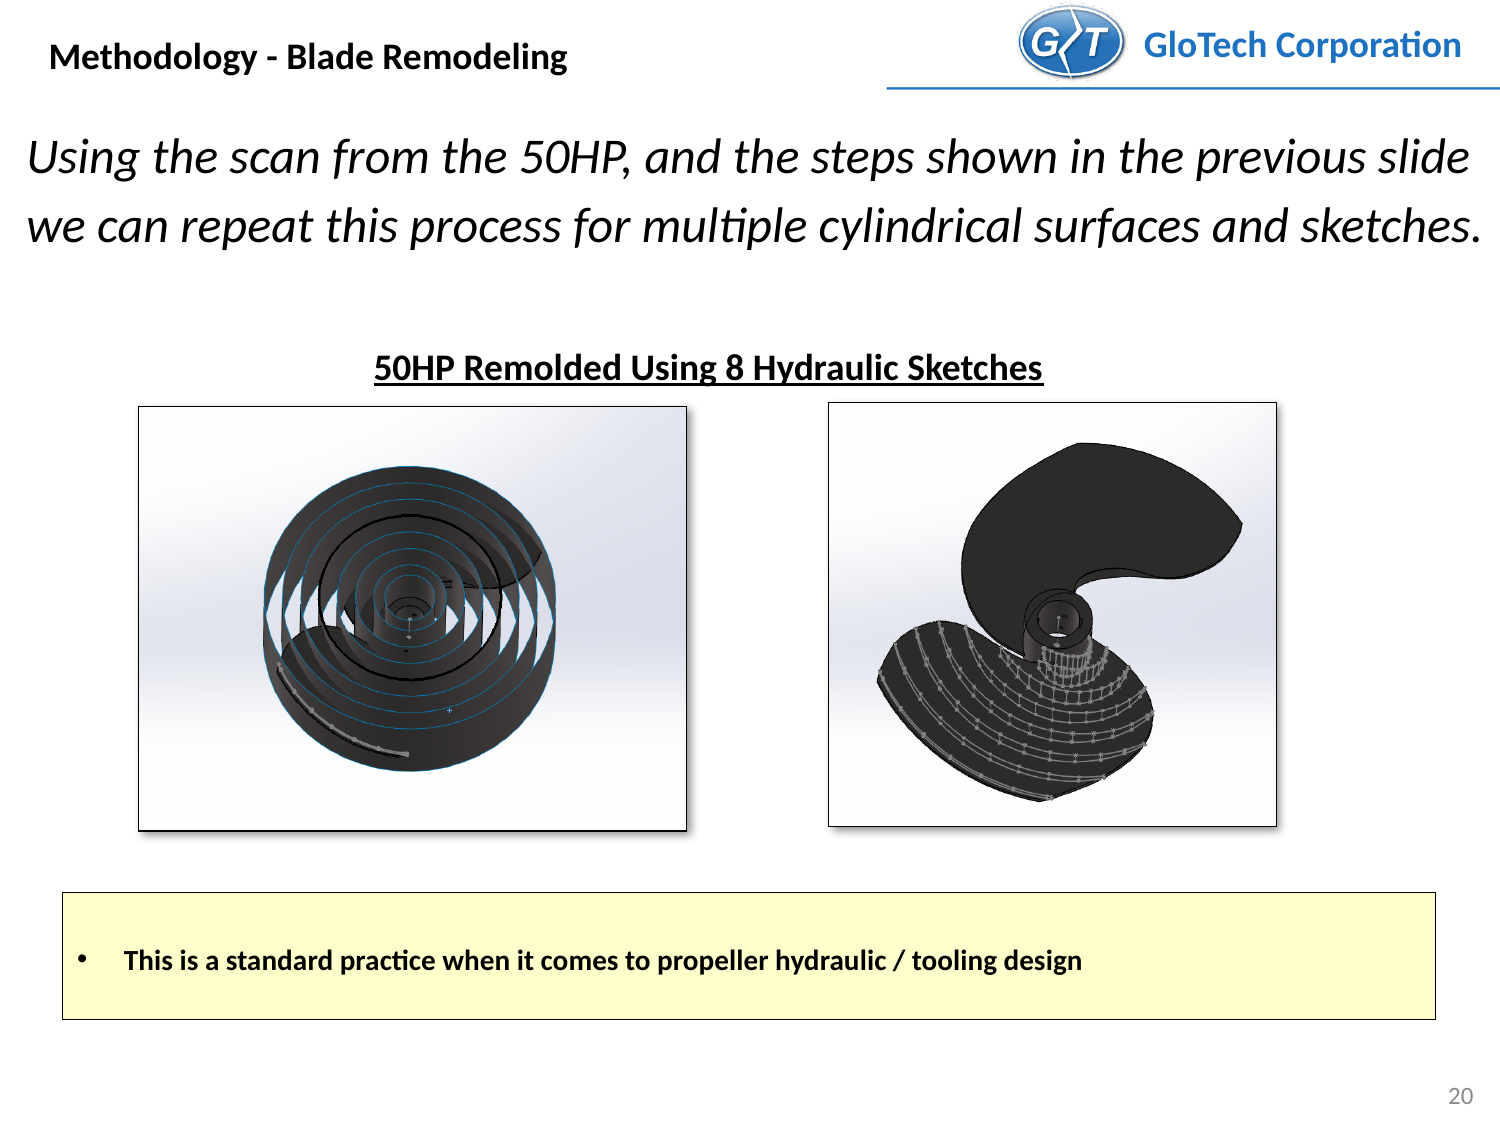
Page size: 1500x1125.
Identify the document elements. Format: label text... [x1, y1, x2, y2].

text_box This is a standard practice when it comes to propeller hydraulic / tooling design [62, 892, 1436, 1020]
text_box Methodology - Blade Remodeling [33, 24, 897, 85]
text_box Using the scan from the 50HP, and the steps shown in the previous slide we can repeat this process for multiple cylindrical surfaces and sketches. [11, 107, 1500, 261]
text_box 20 [1138, 1065, 1489, 1125]
picture [0, 0, 1500, 1125]
text_box 50HP Remolded Using 8 Hydraulic Sketches [358, 329, 1240, 396]
